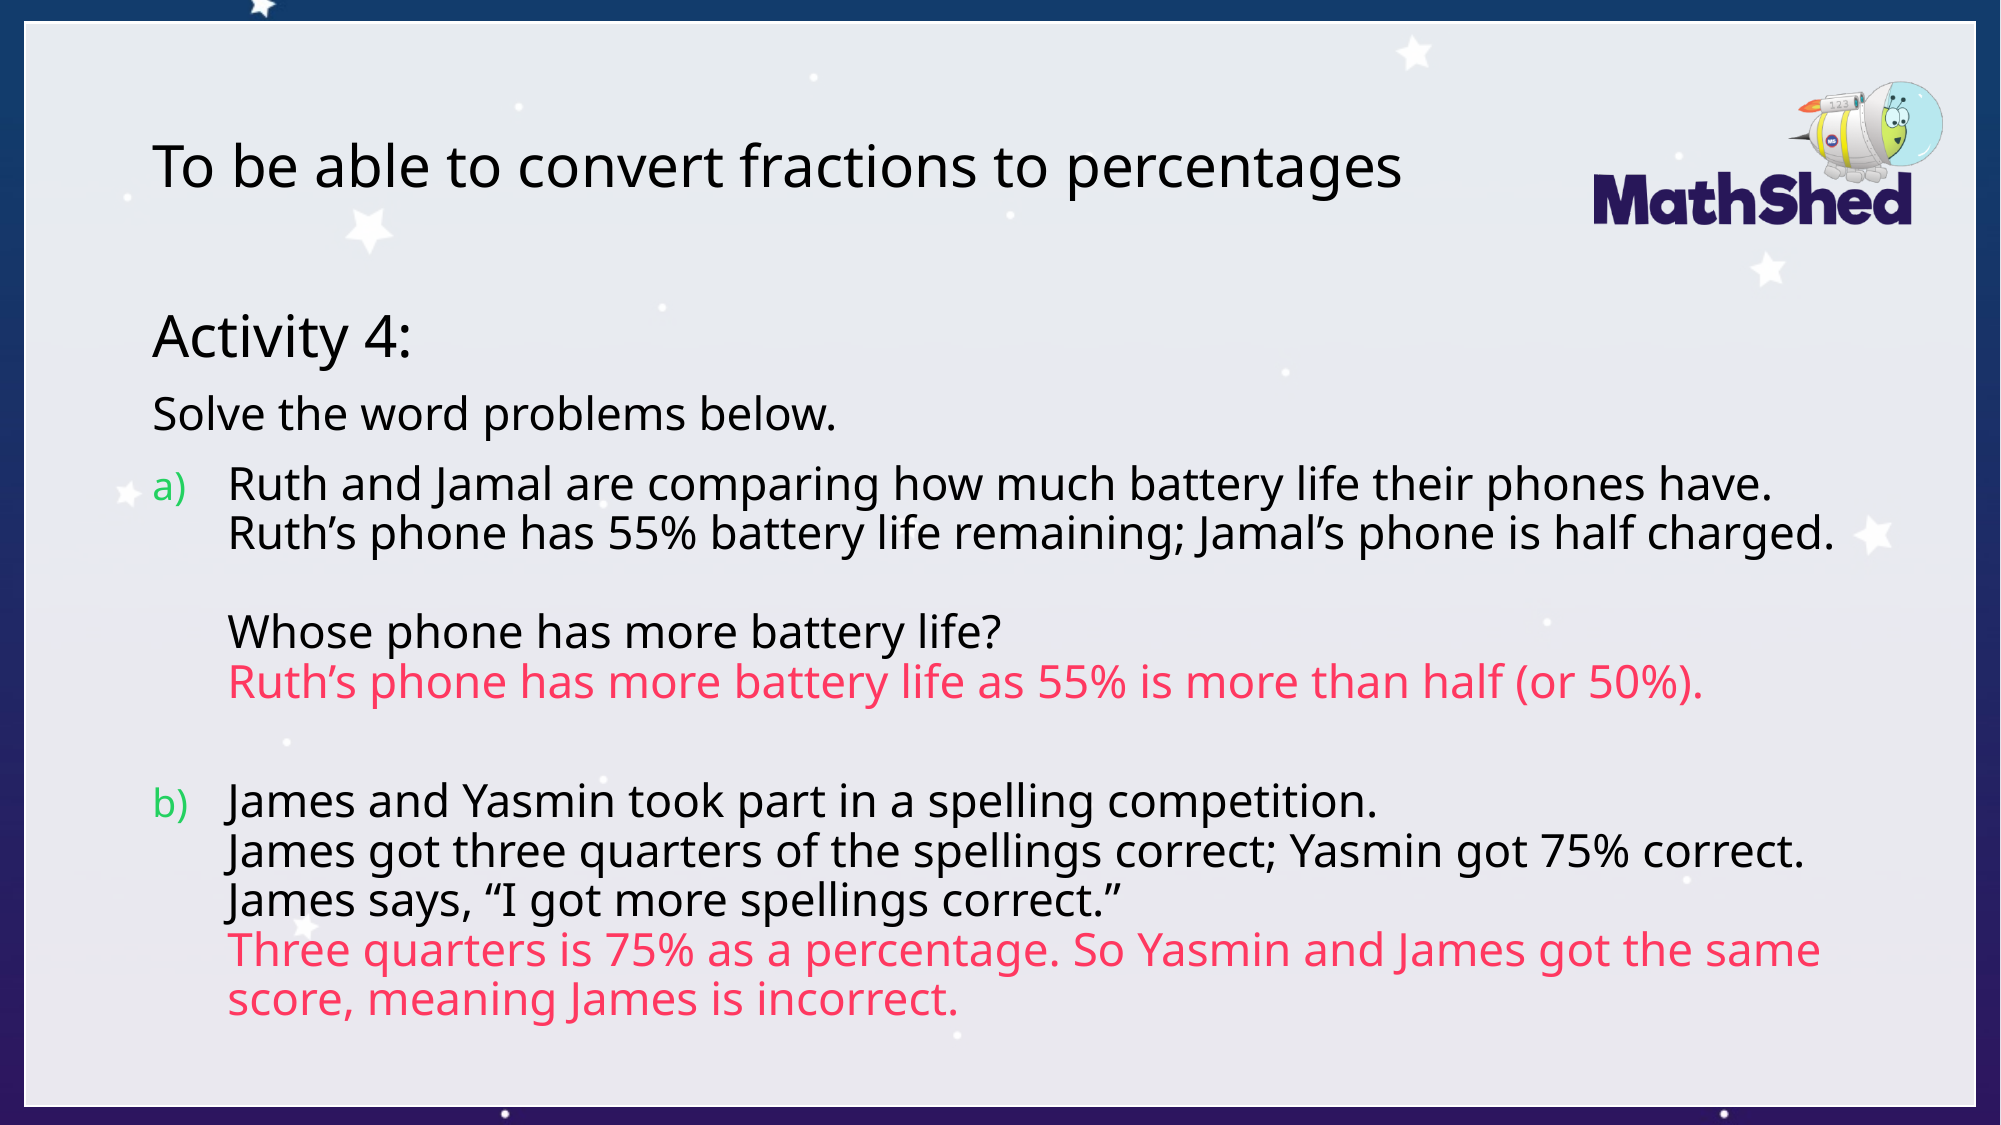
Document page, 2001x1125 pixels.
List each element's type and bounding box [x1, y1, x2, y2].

text_box [1519, 387, 1671, 540]
title [137, 59, 1578, 278]
picture [0, 0, 2001, 1125]
list [137, 299, 1863, 1014]
